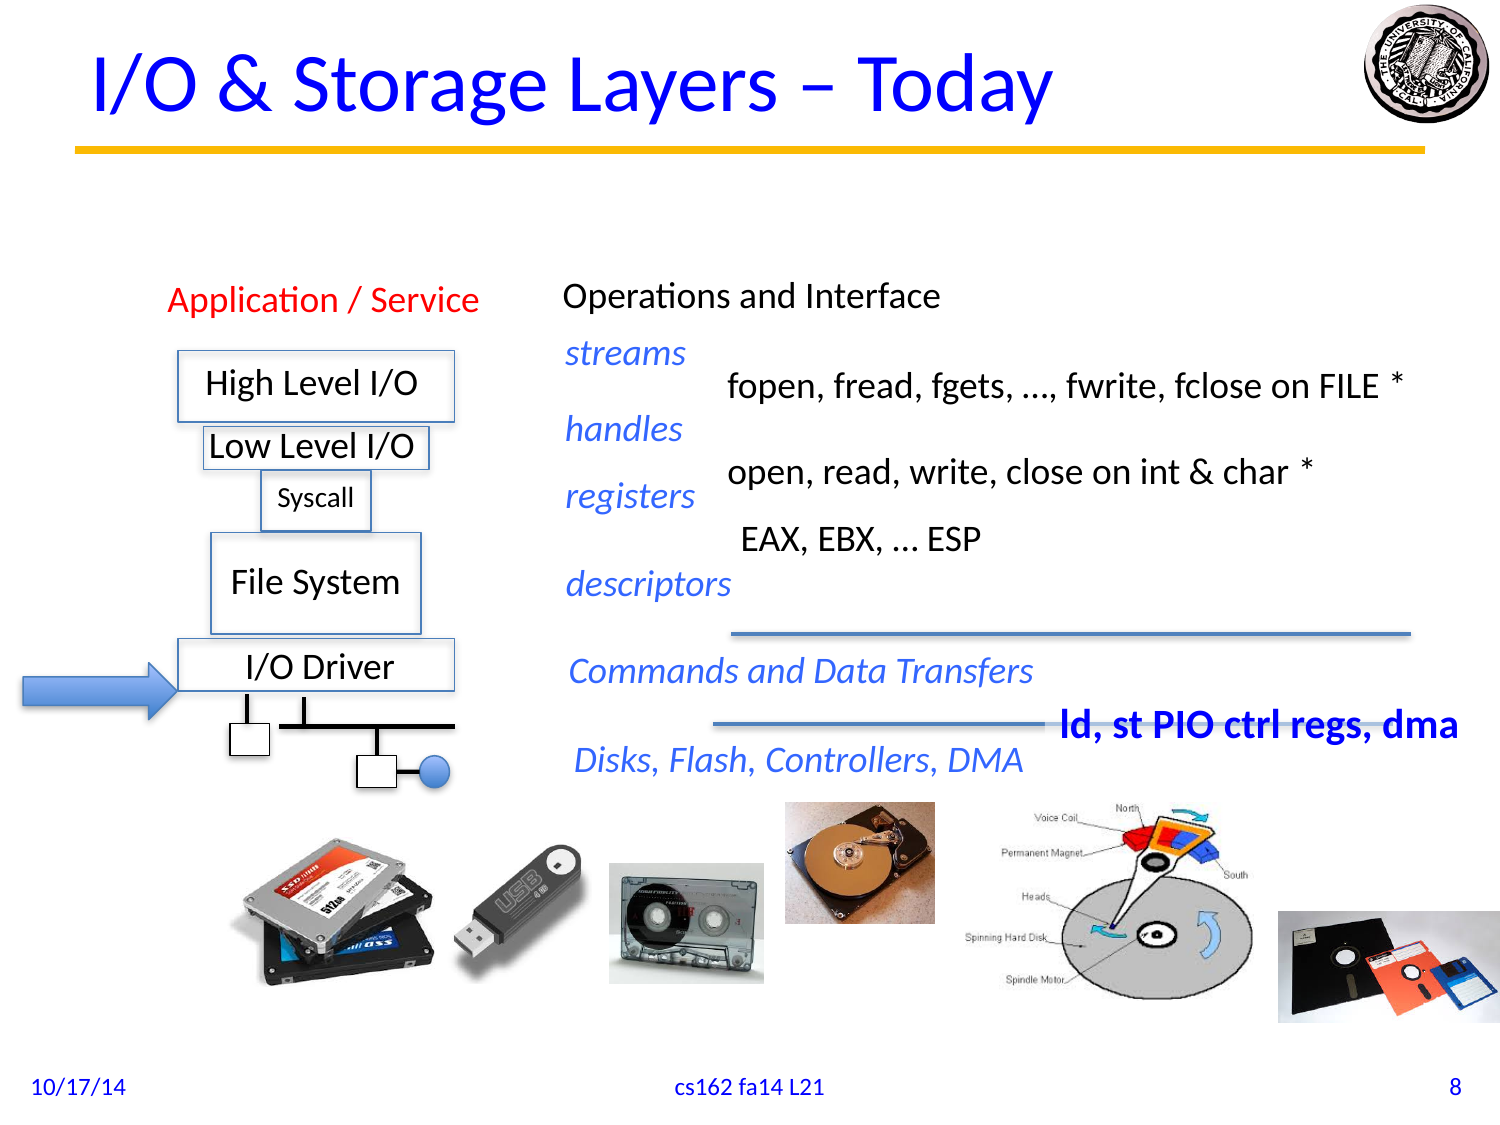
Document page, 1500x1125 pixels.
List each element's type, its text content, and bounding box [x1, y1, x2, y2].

text_box [177, 350, 455, 423]
title I/O & Storage Layers – Today [75, 6, 1425, 150]
text_box [419, 754, 451, 789]
footer cs162 fa14 L21 [512, 1055, 988, 1115]
text_box Commands and Data Transfers [553, 638, 1049, 699]
text_box Operations and Interface [547, 264, 957, 324]
text_box EAX, EBX, … ESP [725, 506, 997, 567]
text_box [356, 755, 397, 788]
text_box [229, 723, 270, 756]
text_box streams [550, 324, 702, 380]
picture [1350, 0, 1500, 127]
text_box ld, st PIO ctrl regs, dma [1044, 689, 1484, 755]
text_box [22, 662, 178, 721]
text_box registers [550, 463, 711, 524]
text_box fopen, fread, fgets, …, fwrite, fclose on FILE * [712, 354, 1423, 414]
text_box Disks, Flash, Controllers, DMA [559, 727, 1040, 787]
text_box [177, 638, 455, 692]
text_box handles [550, 396, 698, 457]
text_box [203, 426, 430, 470]
picture [608, 863, 764, 984]
text_box [260, 470, 372, 530]
text_box Application / Service [152, 268, 496, 328]
picture [1278, 911, 1500, 1023]
picture [445, 837, 592, 984]
text_box [210, 532, 422, 635]
picture [785, 802, 935, 924]
slide_number 8 [1127, 1055, 1478, 1115]
text_box open, read, write, close on int & char * [712, 439, 1333, 499]
text_box Low Level I/O [194, 413, 439, 474]
picture [964, 802, 1254, 1001]
picture [227, 837, 436, 987]
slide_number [15, 1055, 366, 1115]
text_box descriptors [551, 551, 747, 612]
